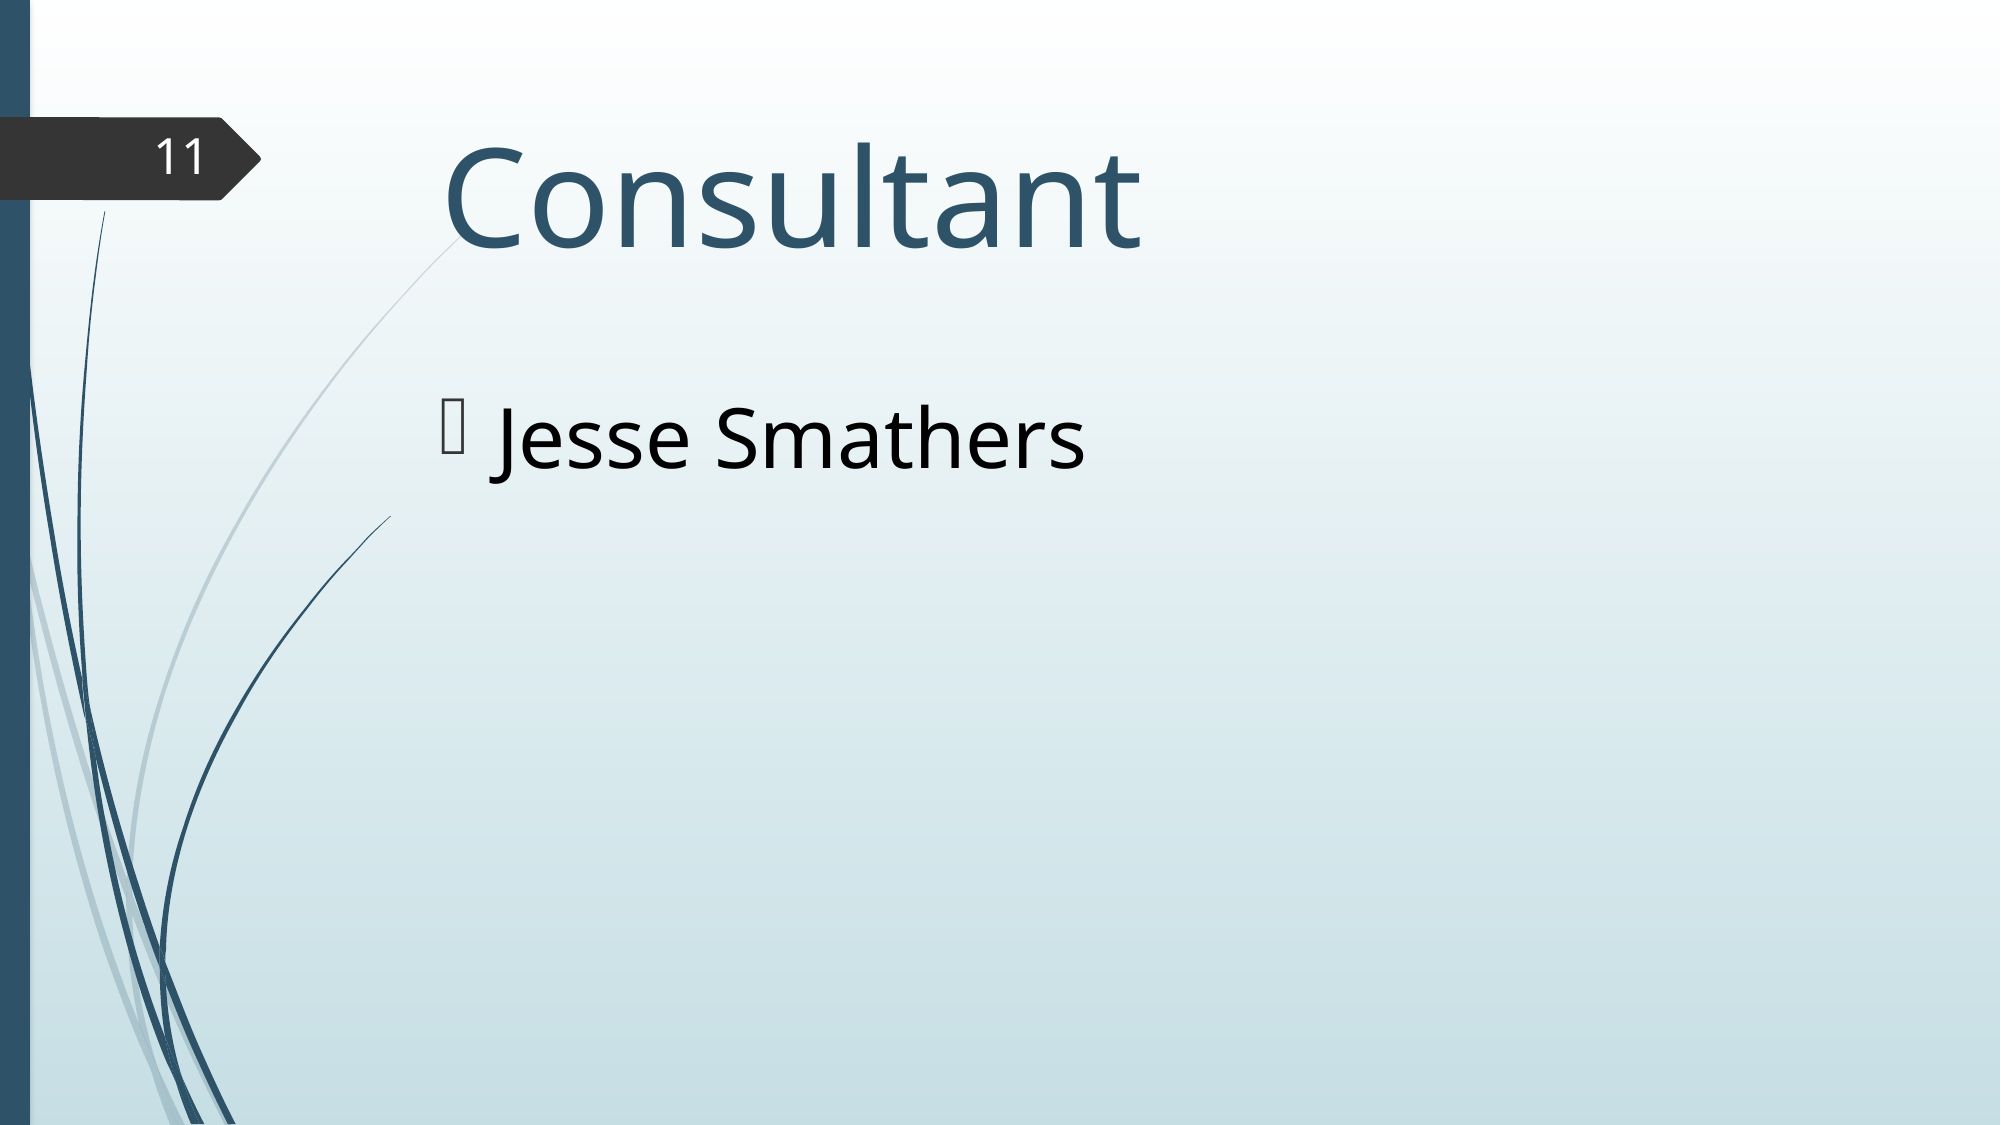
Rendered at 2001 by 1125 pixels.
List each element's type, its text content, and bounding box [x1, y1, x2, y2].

list Jesse Smathers [424, 377, 1888, 998]
slide_number 11 [97, 128, 226, 189]
title Consultant [425, 102, 1888, 313]
